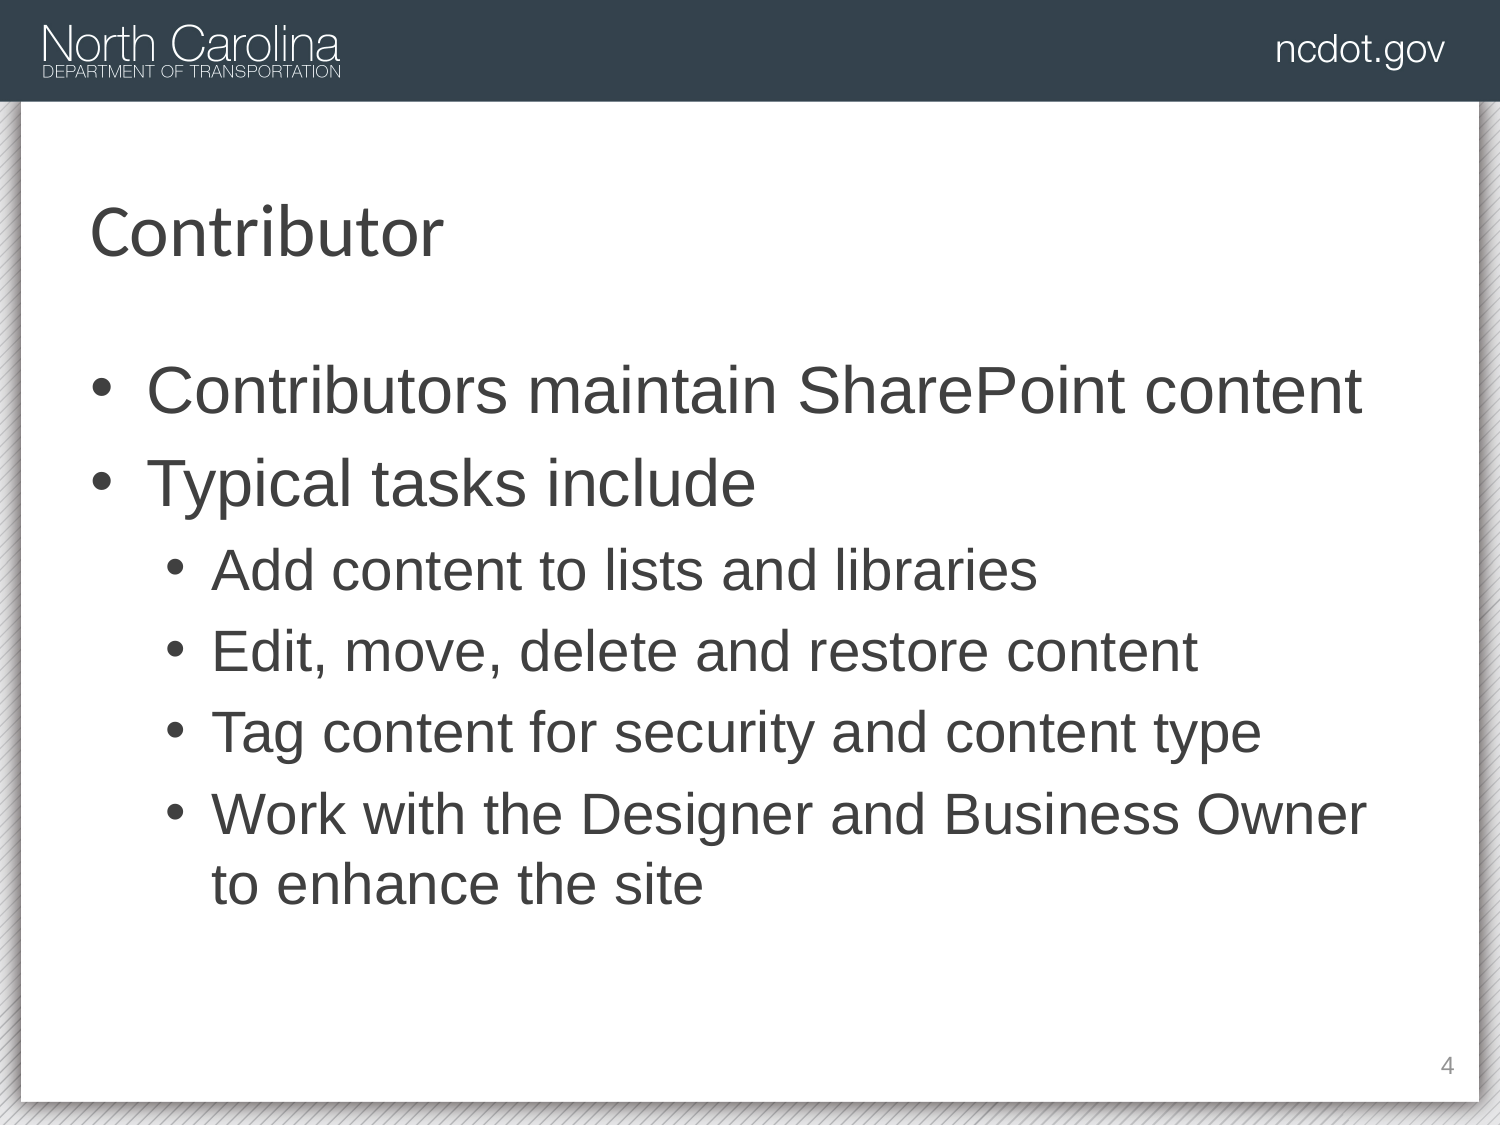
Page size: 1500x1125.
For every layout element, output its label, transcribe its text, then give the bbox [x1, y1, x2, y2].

picture [0, 0, 1500, 1125]
text_box Contributors maintain SharePoint content Typical tasks include Add content to lists and libraries Edit, move, delete and restore content Tag content for security and content type Work with the Designer and Business Owner to enhance the site [74, 338, 1425, 1016]
slide_number 4 [1380, 1042, 1470, 1103]
title Contributor [75, 132, 1425, 320]
